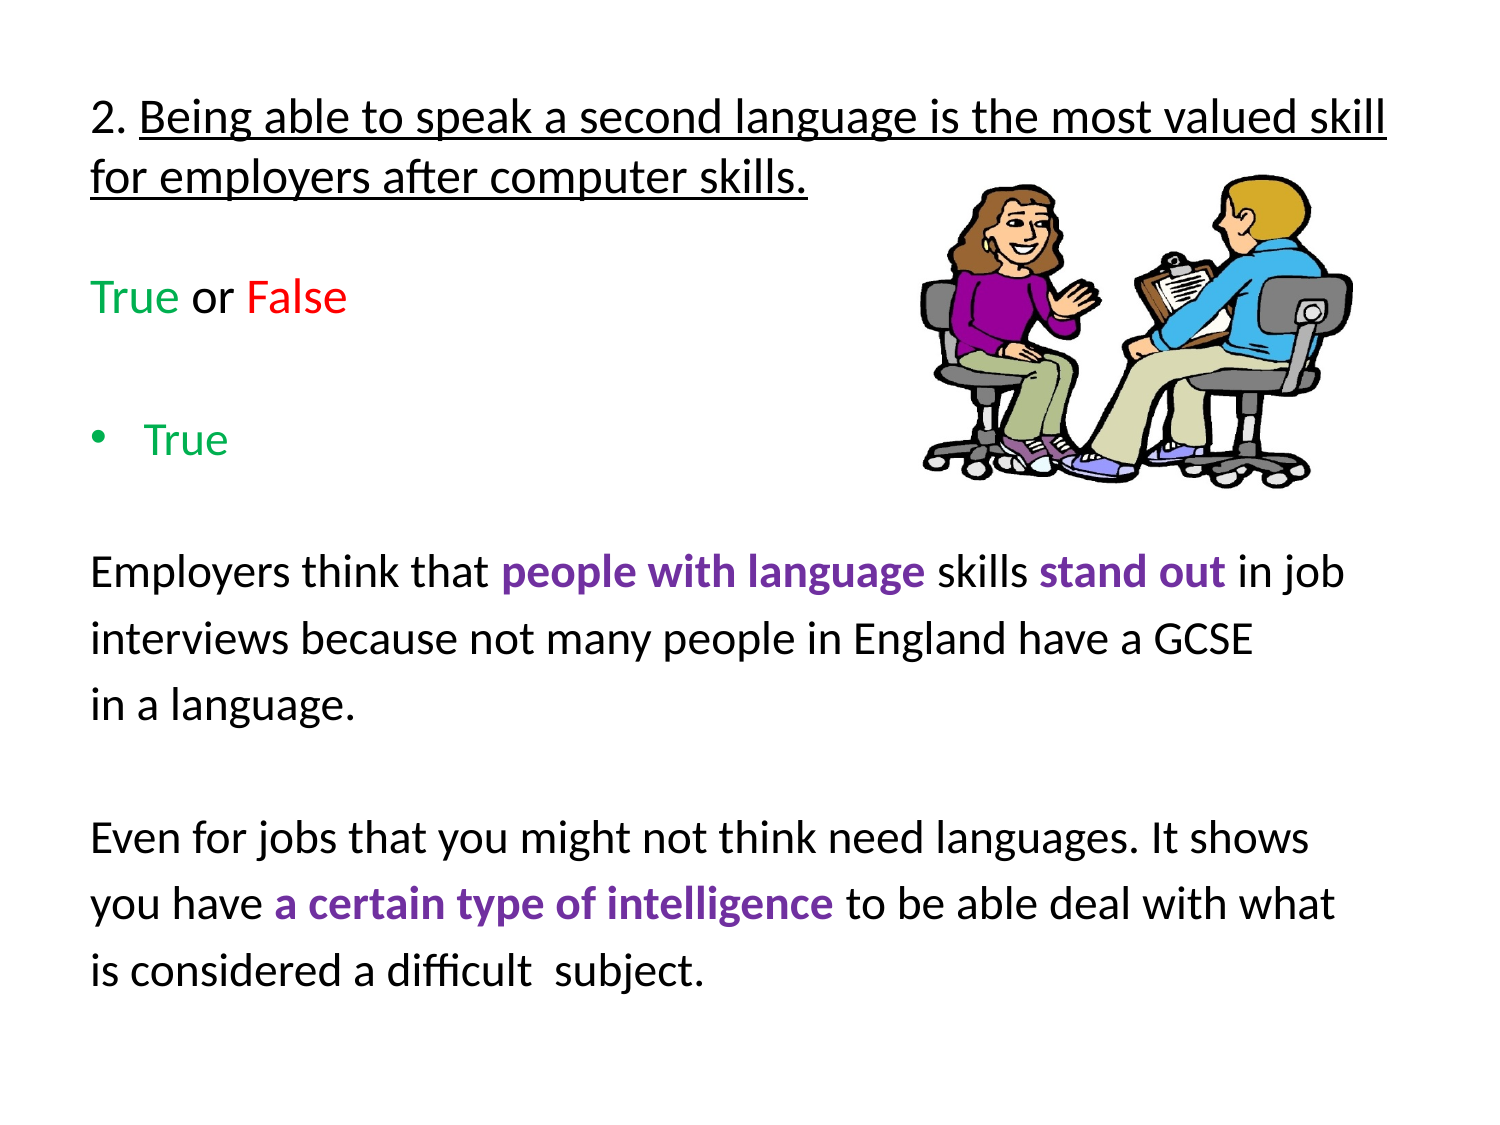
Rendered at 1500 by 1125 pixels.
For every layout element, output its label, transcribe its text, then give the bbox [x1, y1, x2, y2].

picture [912, 174, 1353, 494]
title 2. Being able to speak a second language is the most valued skill for employers after computer skills. True or False [75, 45, 1425, 363]
list True Employers think that people with language skills stand out in job interviews because not many people in England have a GCSE in a language. Even for jobs that you might not think need languages. It shows you have a certain type of intelligence to be able deal with what is considered a difficult subject. [75, 399, 1425, 1005]
